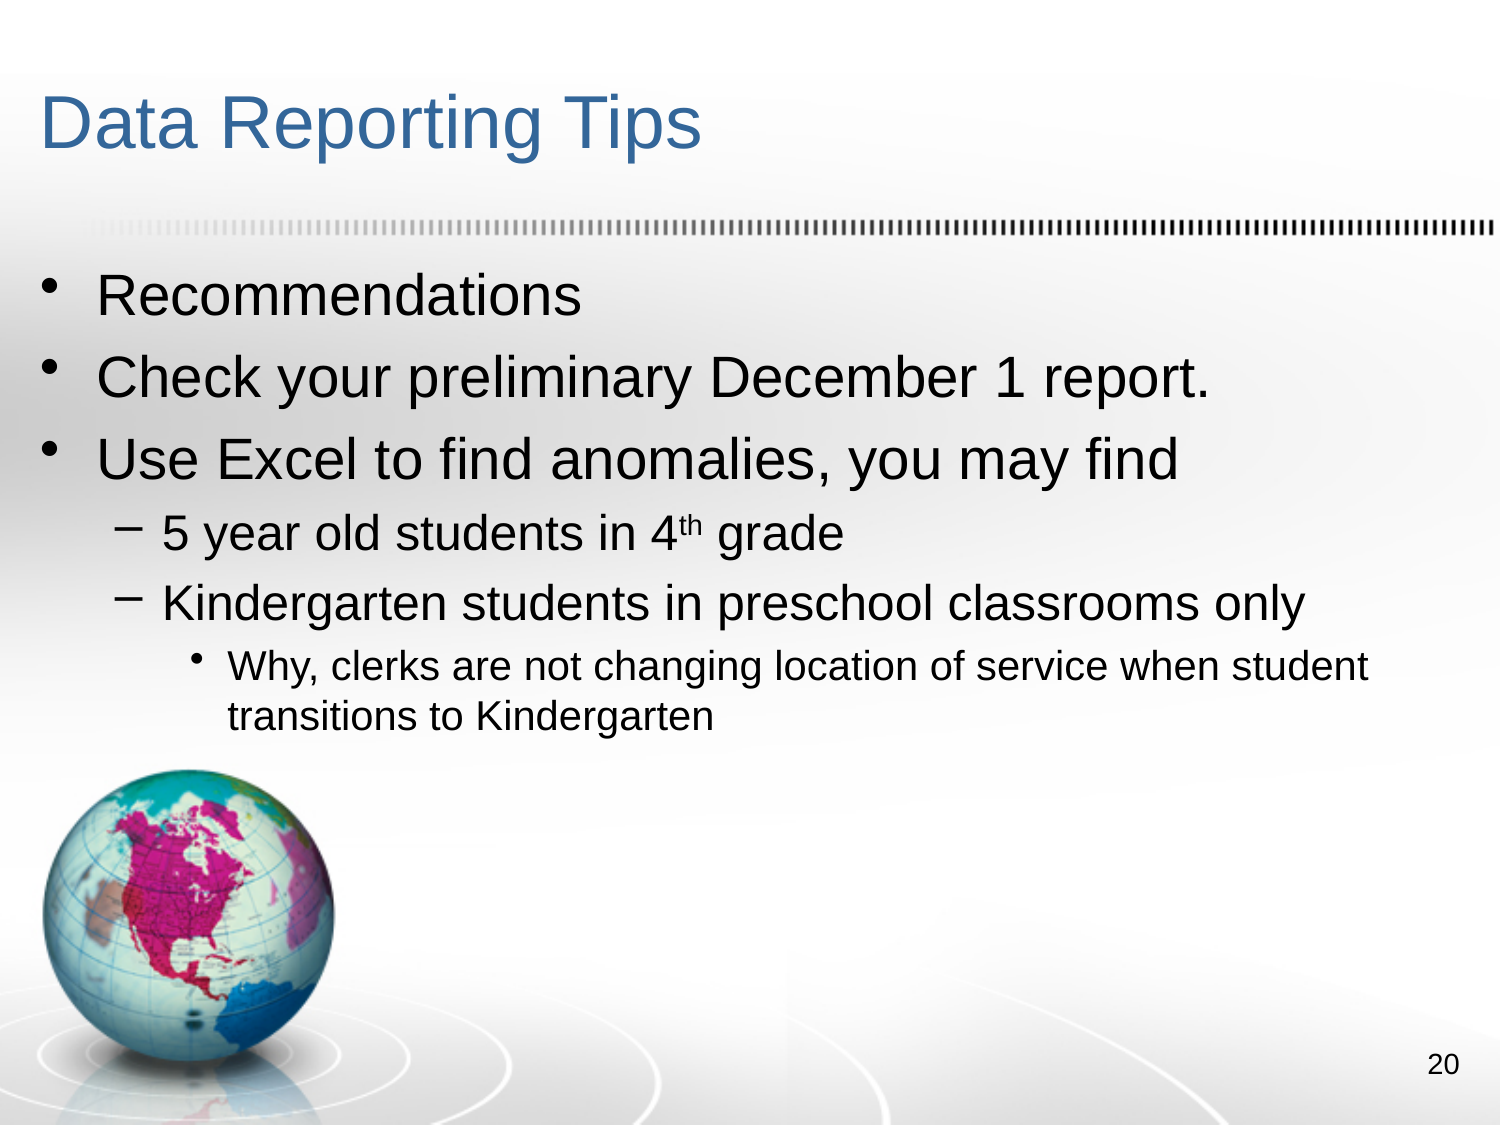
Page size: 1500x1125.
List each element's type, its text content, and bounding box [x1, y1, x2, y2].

list Recommendations Check your preliminary December 1 report. Use Excel to find anomalies, you may find 5 year old students in 4th grade Kindergarten students in preschool classrooms only Why, clerks are not changing location of service when student transitions to Kindergarten [24, 249, 1475, 1025]
picture [0, 0, 1500, 1125]
slide_number 20 [1125, 1037, 1475, 1100]
title Data Reporting Tips [24, 24, 1475, 213]
